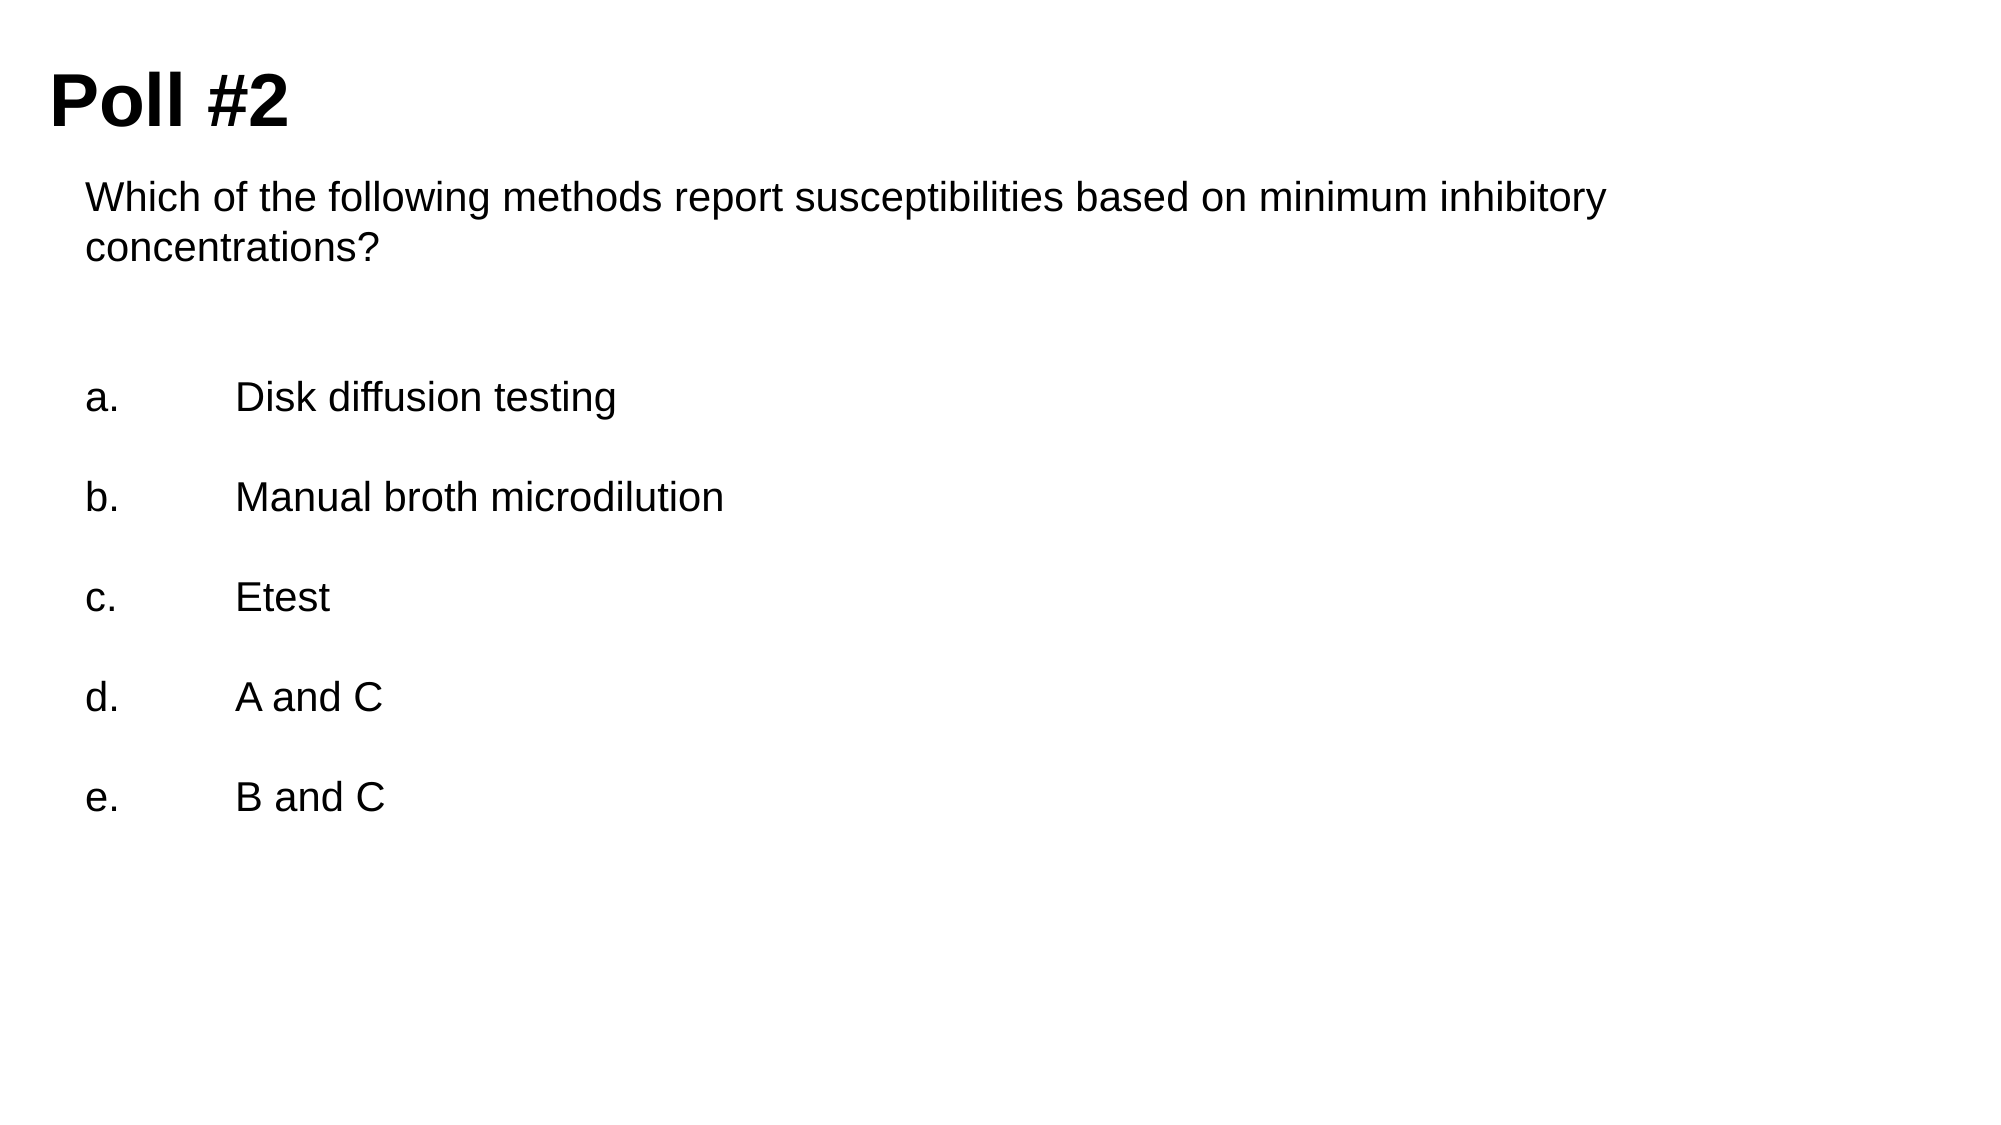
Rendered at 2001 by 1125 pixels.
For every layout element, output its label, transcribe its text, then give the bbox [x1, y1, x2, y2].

text_box Which of the following methods report susceptibilities based on minimum inhibitory concentrations? a. Disk diffusion testing b. Manual broth microdilution c. Etest d. A and C e. B and C [70, 162, 1856, 928]
title Poll #2 [34, 41, 1923, 163]
